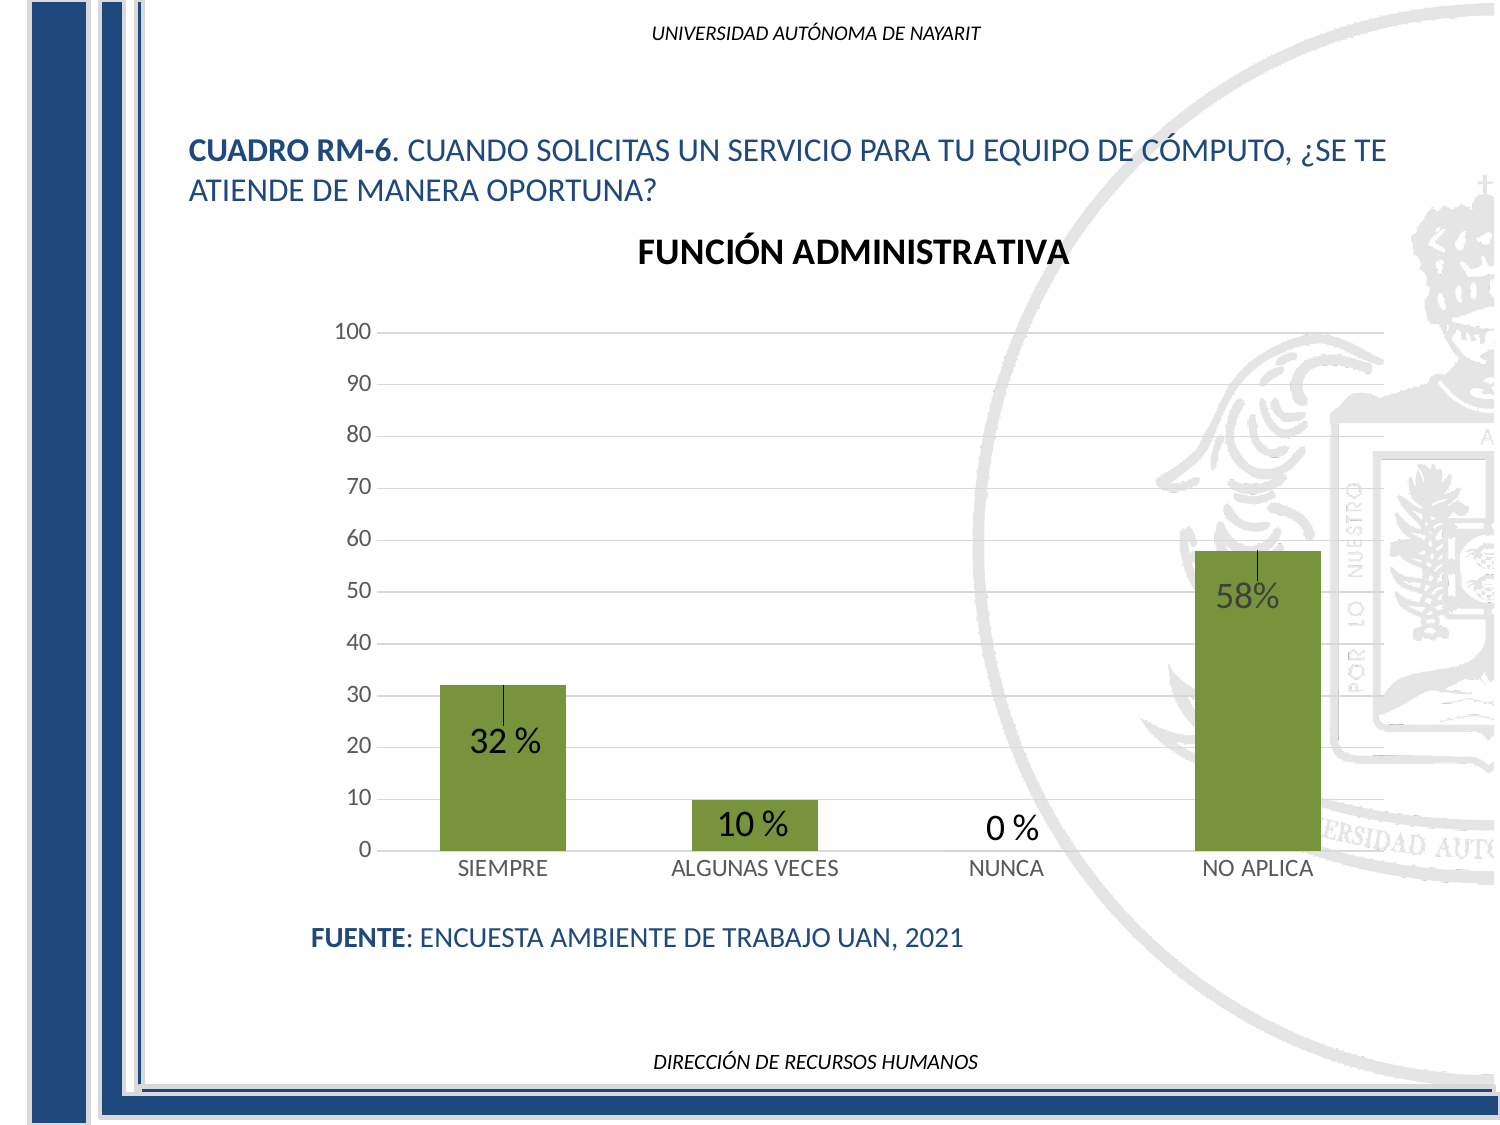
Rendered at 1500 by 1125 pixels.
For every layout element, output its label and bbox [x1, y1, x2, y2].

text_box [29, 0, 1500, 1125]
chart [296, 202, 1412, 923]
